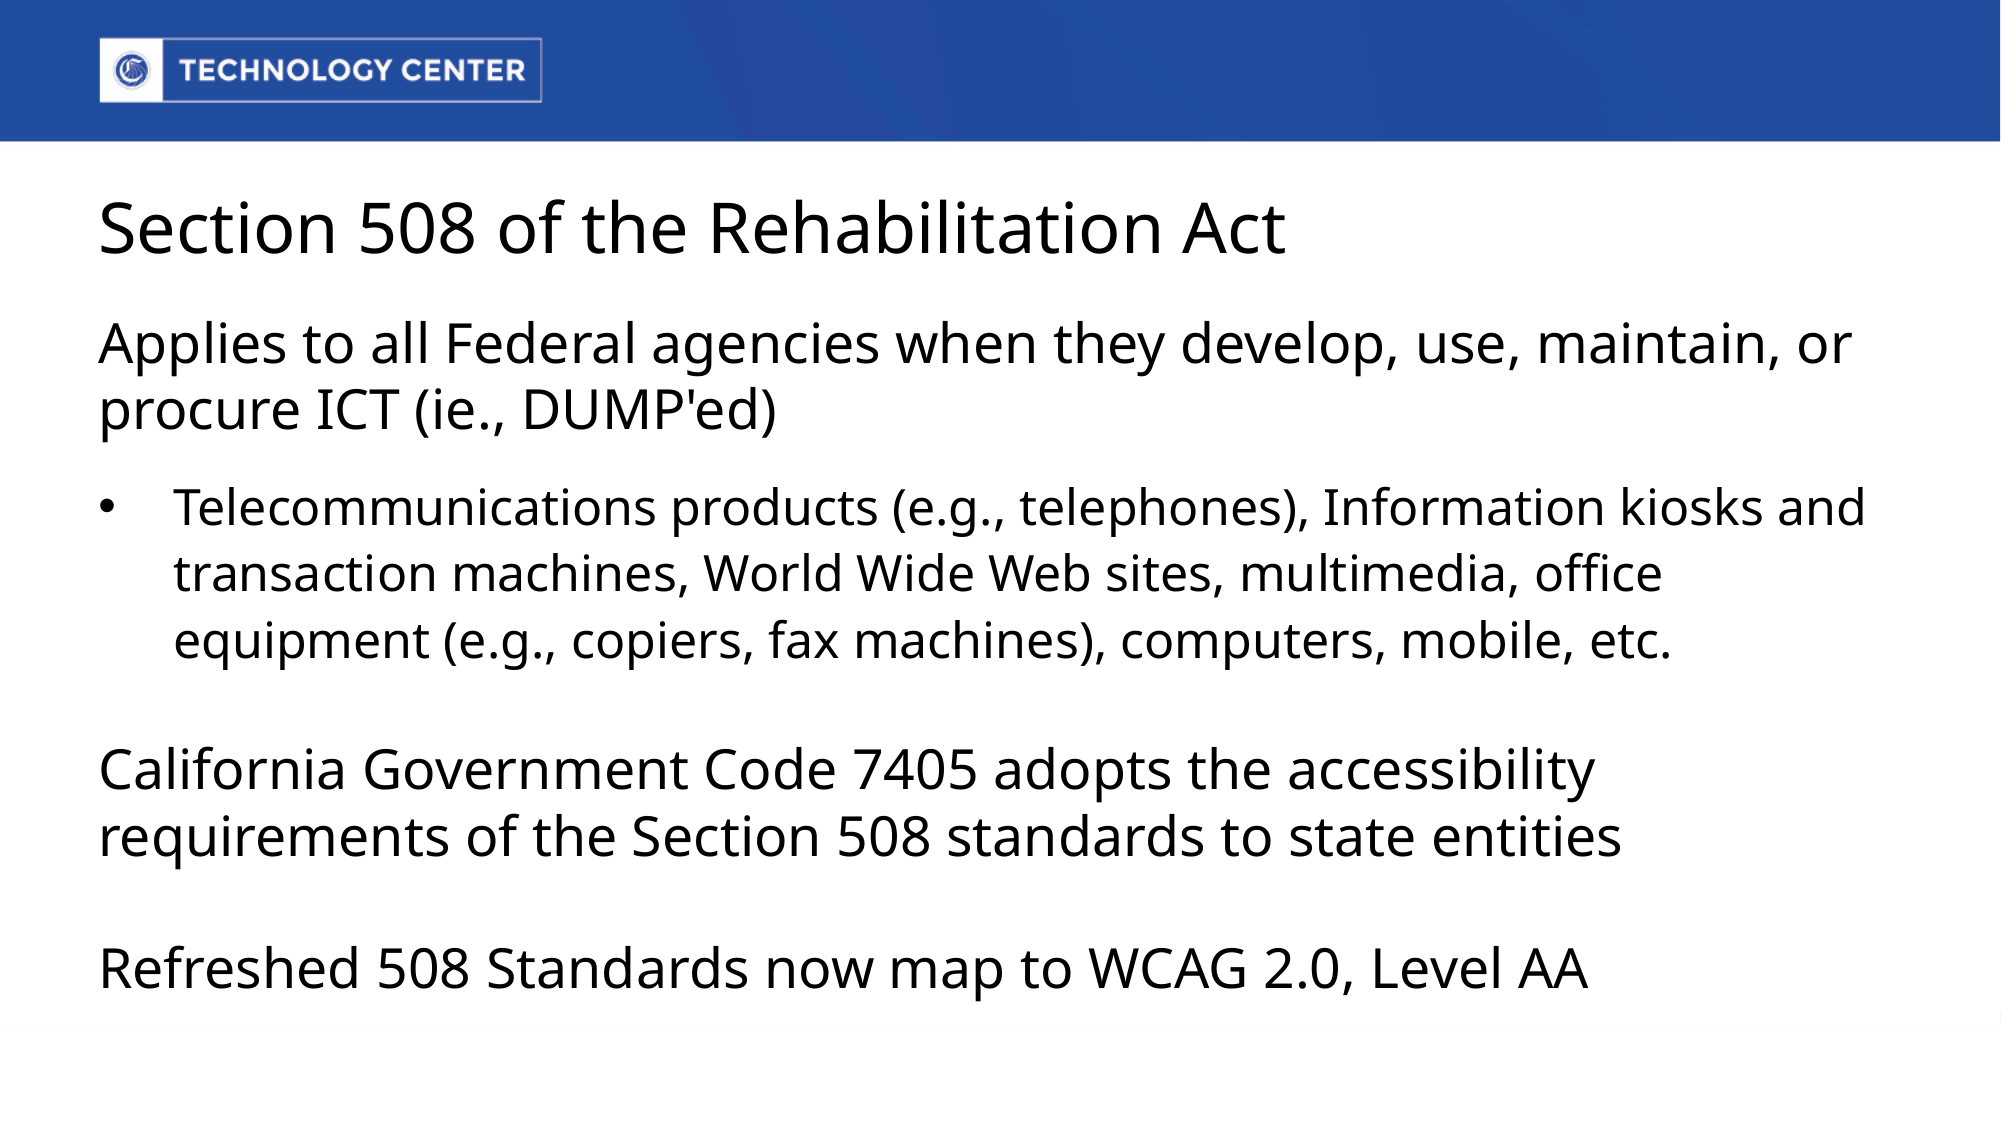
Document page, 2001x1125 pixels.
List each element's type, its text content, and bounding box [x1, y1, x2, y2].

picture [0, 0, 2001, 1125]
title Section 508 of the Rehabilitation Act [83, 174, 1900, 275]
list Applies to all Federal agencies when they develop, use, maintain, or procure ICT (ie., DUMP'ed) Telecommunications products (e.g., telephones), Information kiosks and transaction machines, World Wide Web sites, multimedia, office equipment (e.g., copiers, fax machines), computers, mobile, etc. California Government Code 7405 adopts the accessibility requirements of the Section 508 standards to state entities Refreshed 508 Standards now map to WCAG 2.0, Level AA [83, 299, 1900, 1034]
